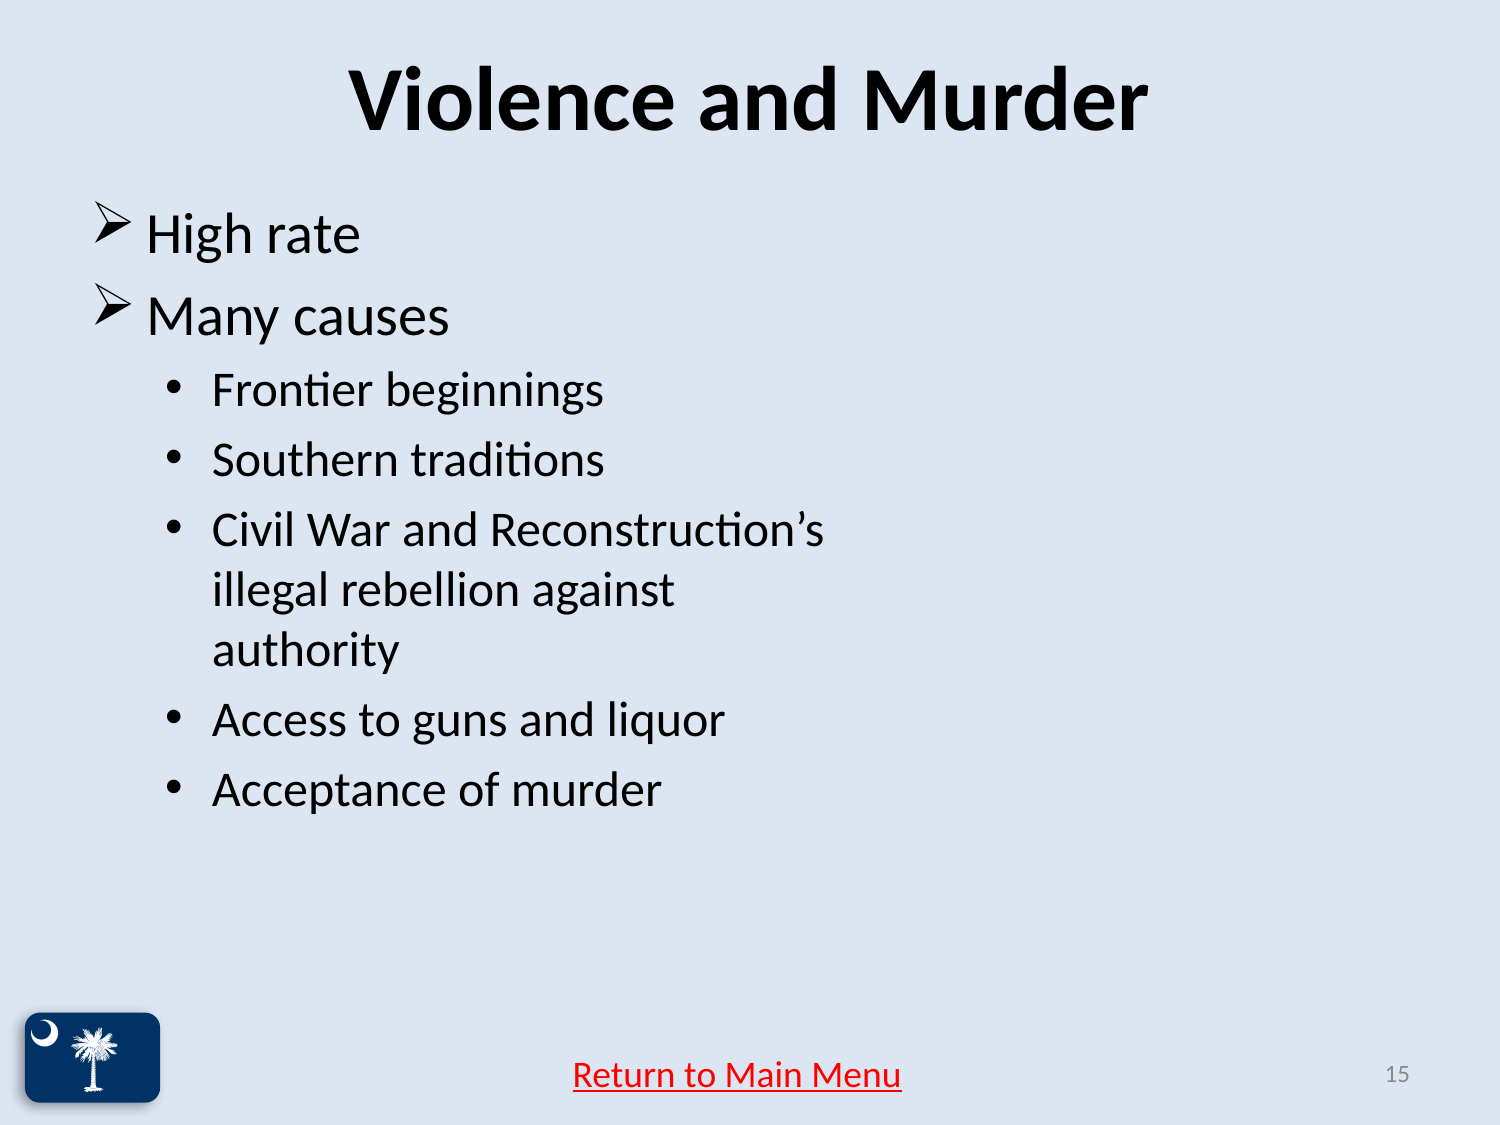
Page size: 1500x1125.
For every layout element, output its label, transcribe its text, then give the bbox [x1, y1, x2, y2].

slide_number 15 [1074, 1042, 1425, 1103]
title Violence and Murder [75, 0, 1425, 188]
picture [24, 1012, 161, 1103]
list High rate Many causes Frontier beginnings Southern traditions Civil War and Reconstruction’s illegal rebellion against authority Access to guns and liquor Acceptance of murder [75, 188, 863, 950]
text_box Return to Main Menu [566, 1051, 909, 1094]
